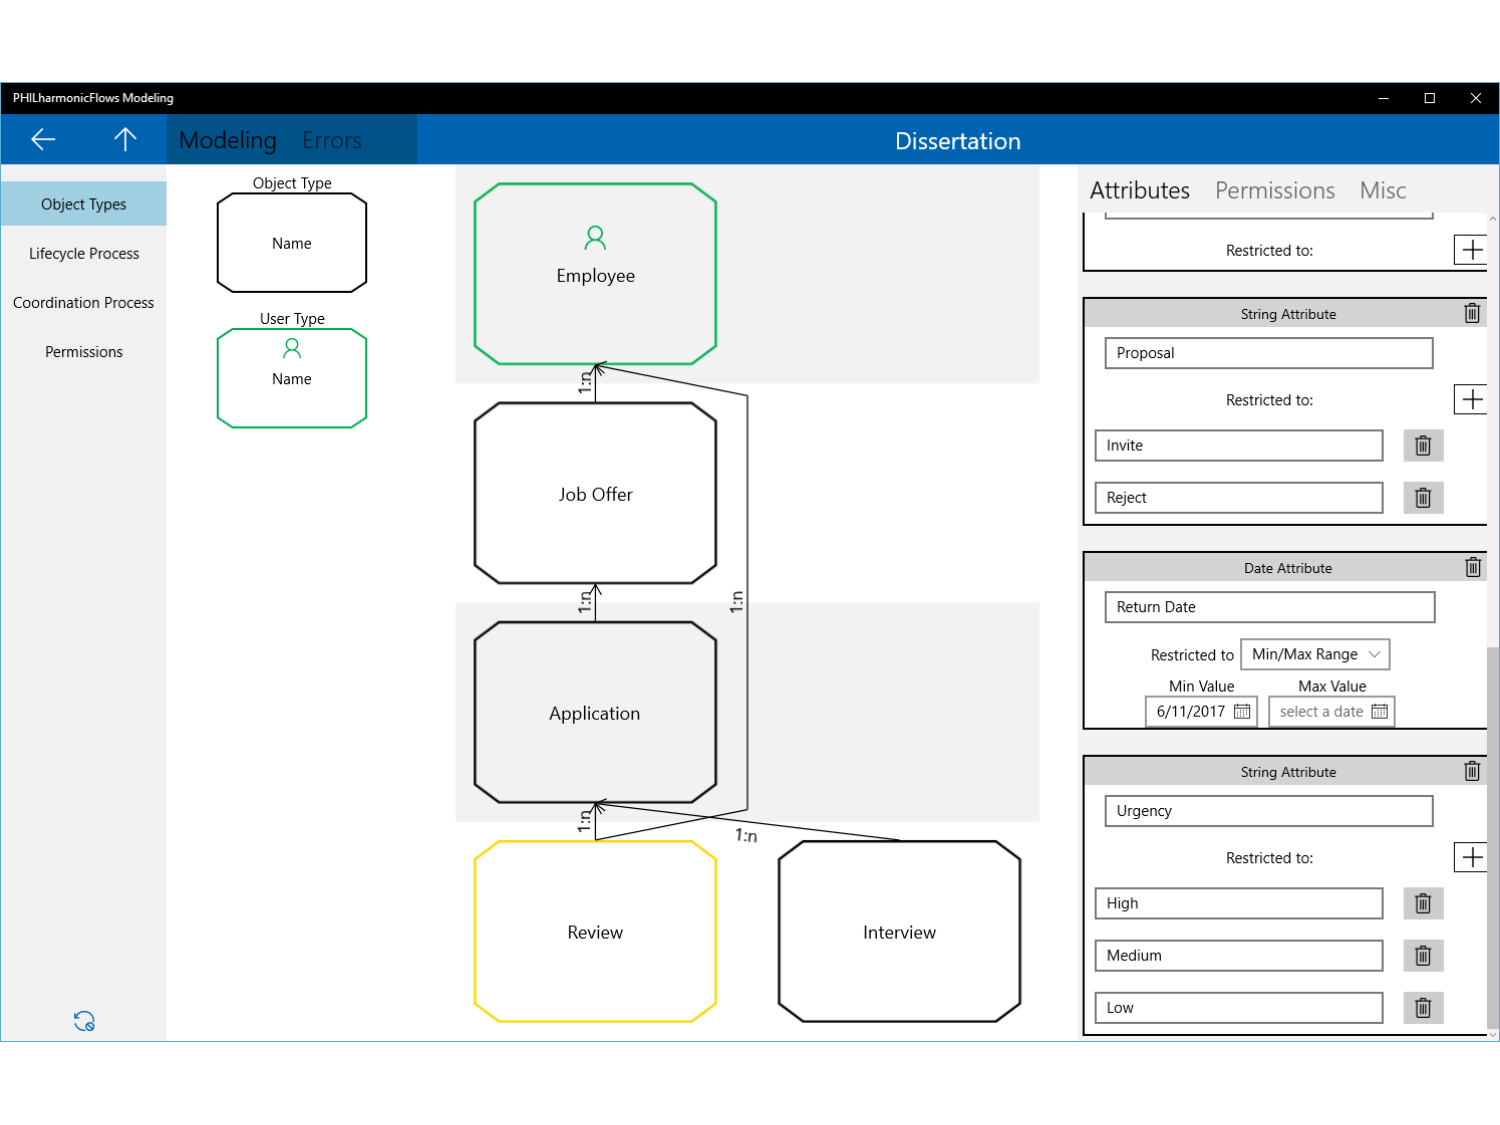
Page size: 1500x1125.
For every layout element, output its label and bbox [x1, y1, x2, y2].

picture [0, 82, 1500, 1043]
